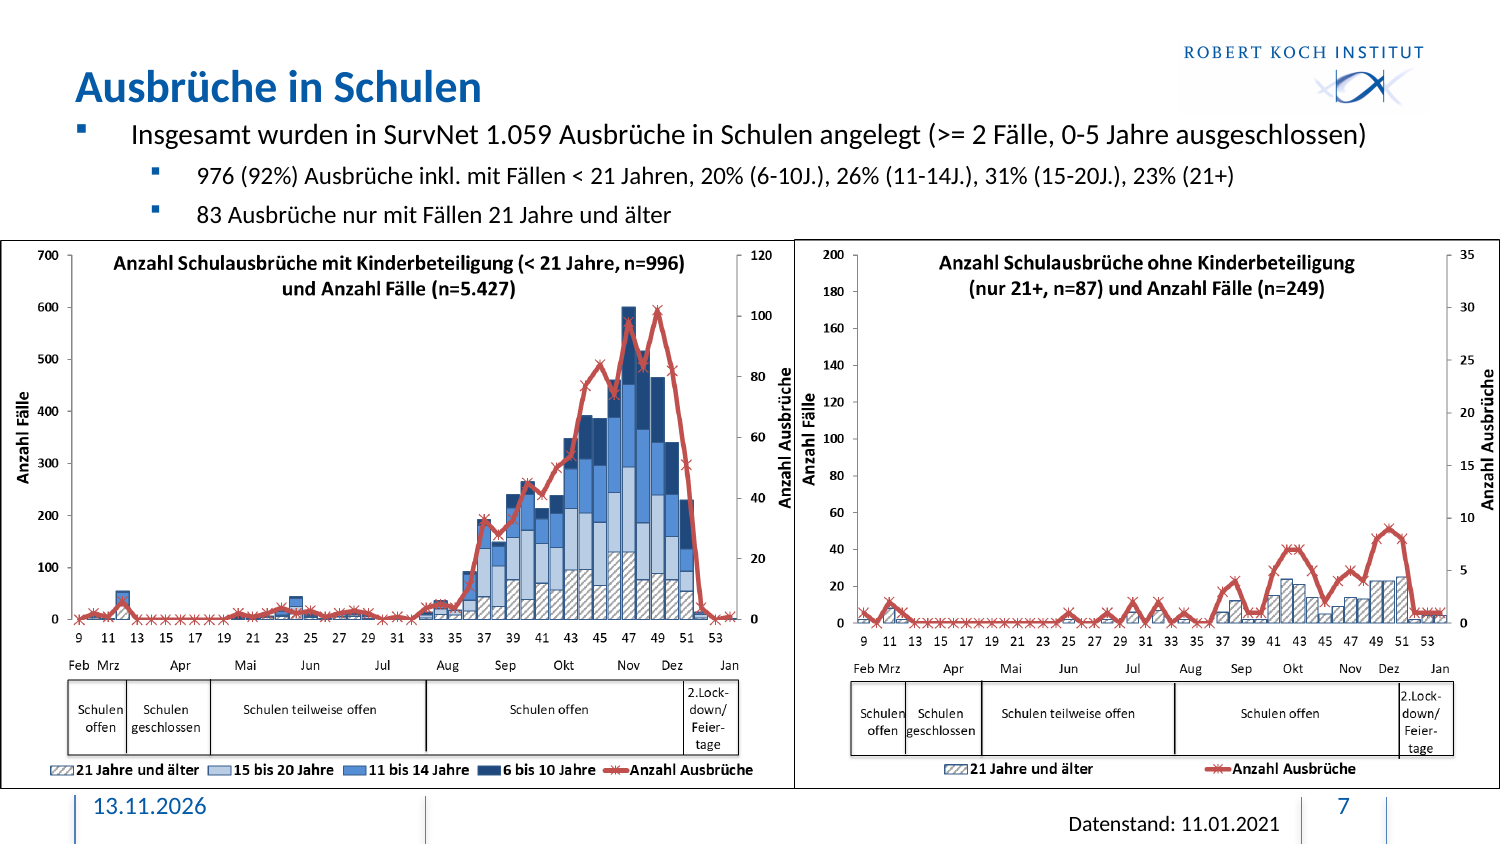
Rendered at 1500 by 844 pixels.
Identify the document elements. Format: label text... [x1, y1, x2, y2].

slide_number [92, 796, 398, 827]
text_box Datenstand: 11.01.2021 [876, 802, 1295, 844]
picture [1385, 40, 1430, 114]
picture [0, 239, 1500, 789]
title Ausbrüche in Schulen [75, 38, 1385, 130]
list Insgesamt wurden in SurvNet 1.059 Ausbrüche in Schulen angelegt (>= 2 Fälle, 0-5 Jahre ausgeschlossen) 976 (92%) Ausbrüche inkl. mit Fällen < 21 Jahren, 20% (6-10J.), 26% (11-14J.), 31% (15-20J.), 23% (21+) 83 Ausbrüche nur mit Fällen 21 Jahre und älter [74, 115, 1385, 226]
slide_number 7 [1302, 796, 1385, 827]
